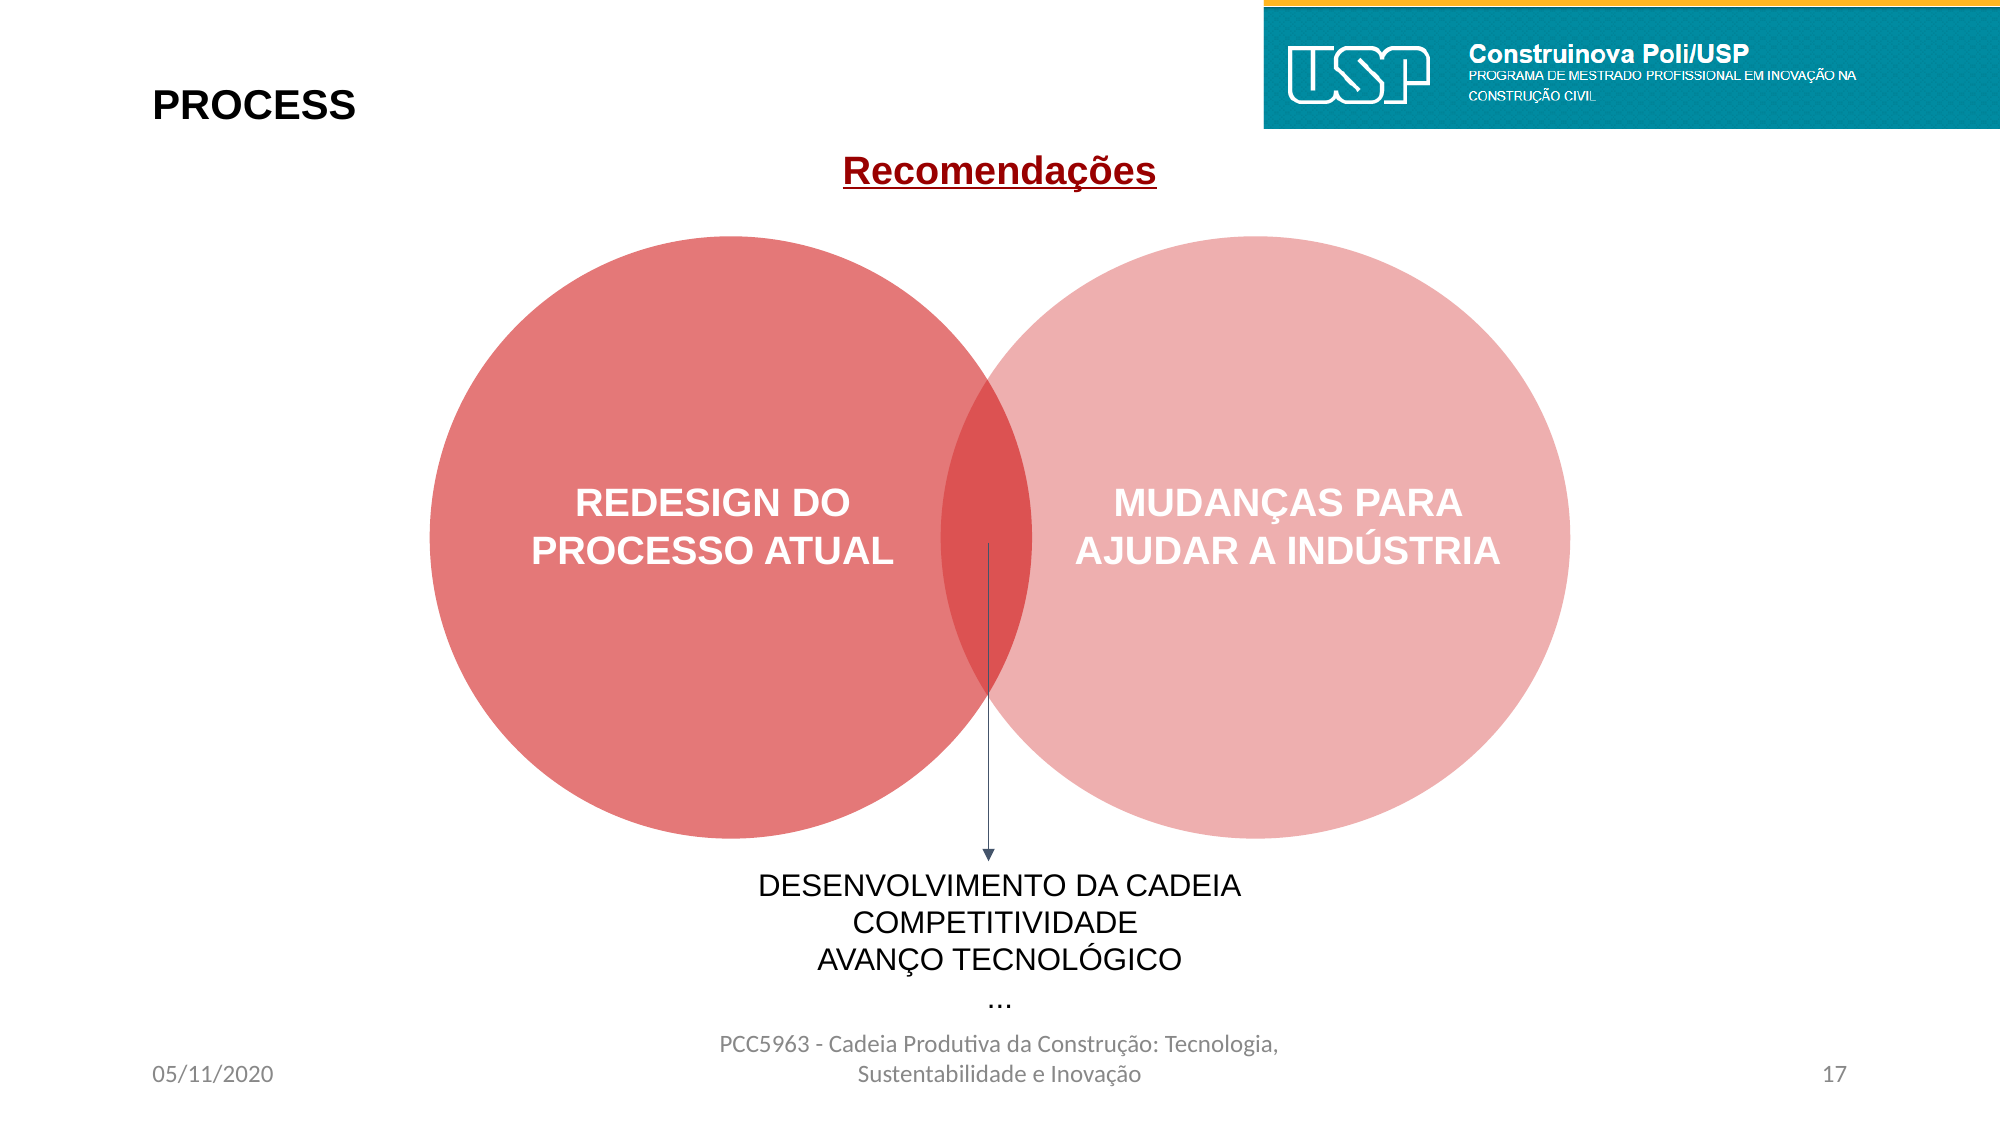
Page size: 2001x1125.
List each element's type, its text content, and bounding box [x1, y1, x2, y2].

text_box [987, 236, 1571, 839]
text_box Recomendações [0, 129, 2000, 233]
text_box [429, 236, 1033, 839]
text_box REDESIGN DO PROCESSO ATUAL [485, 462, 941, 566]
text_box DESENVOLVIMENTO DA CADEIA COMPETITIVIDADE AVANÇO TECNOLÓGICO ... [698, 849, 1302, 1062]
slide_number ‹#› [1412, 1042, 1863, 1103]
picture [1263, 0, 2000, 129]
title PROCESS [137, 44, 1597, 129]
text_box MUDANÇAS PARA AJUDAR A INDÚSTRIA [1043, 462, 1533, 566]
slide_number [137, 1042, 588, 1103]
footer PCC5963 - Cadeia Produtiva da Construção: Tecnologia, Sustentabilidade e Inovação [662, 1042, 1338, 1103]
